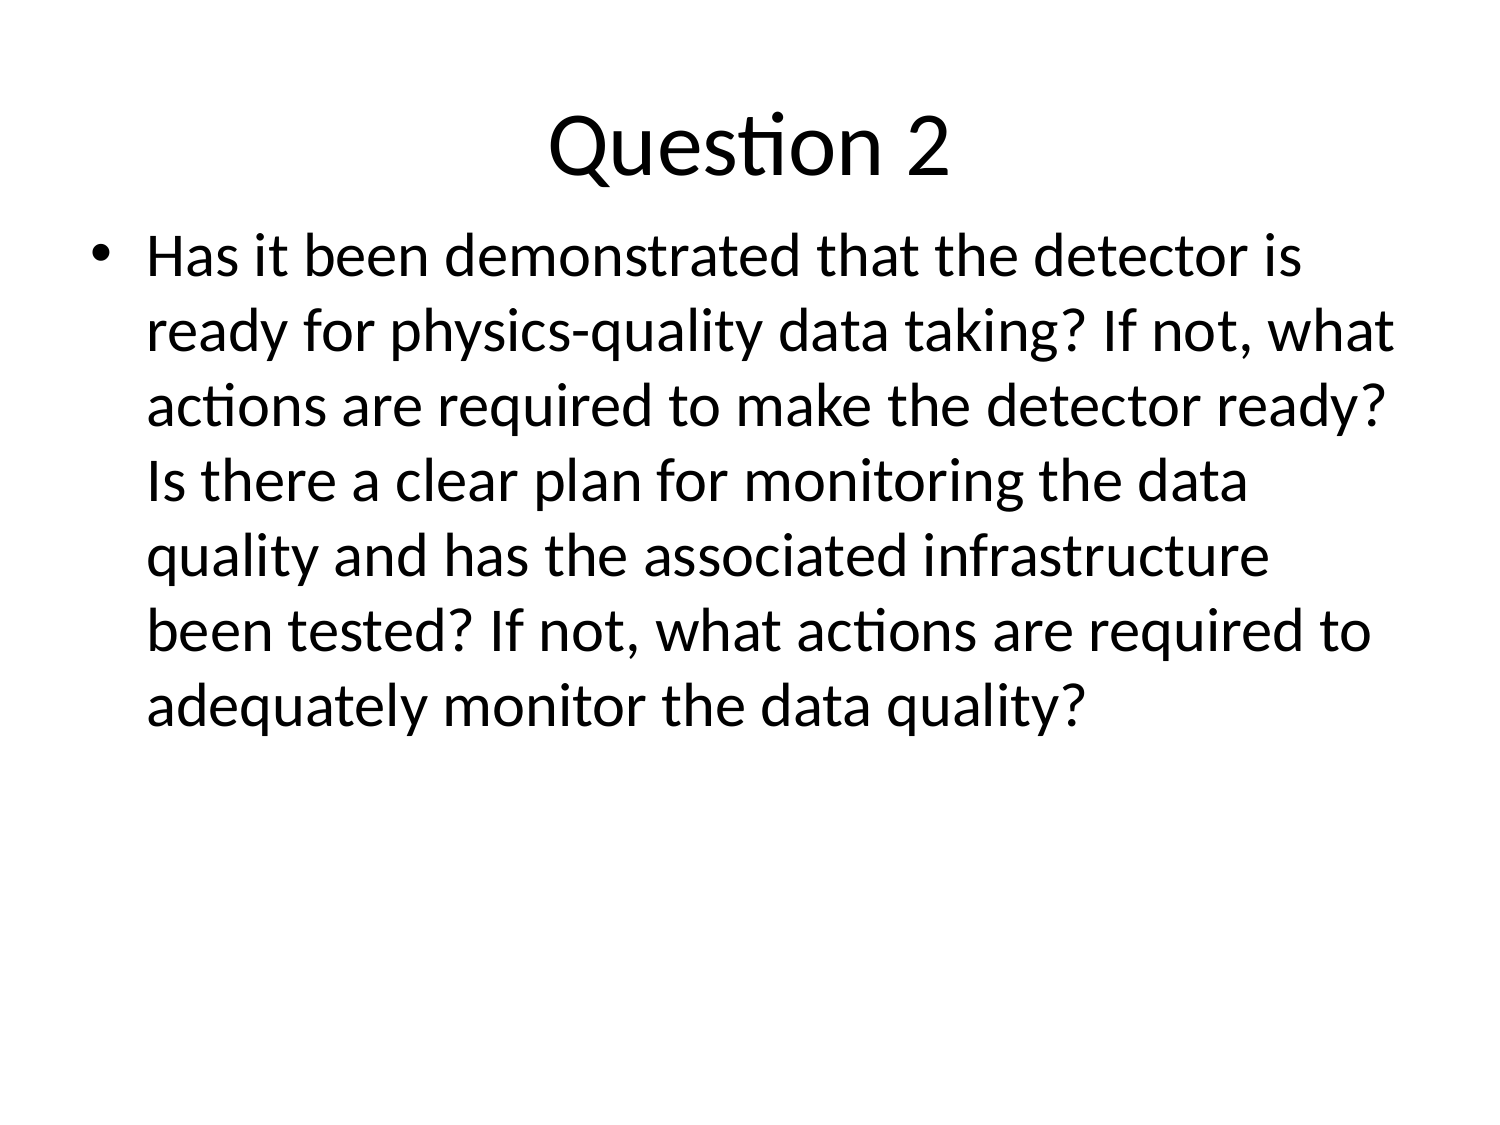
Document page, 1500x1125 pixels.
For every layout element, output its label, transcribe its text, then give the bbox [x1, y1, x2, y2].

title Question 2 [75, 45, 1425, 206]
list Has it been demonstrated that the detector is ready for physics-quality data taking? If not, what actions are required to make the detector ready? Is there a clear plan for monitoring the data quality and has the associated infrastructure been tested? If not, what actions are required to adequately monitor the data quality? [75, 206, 1425, 753]
